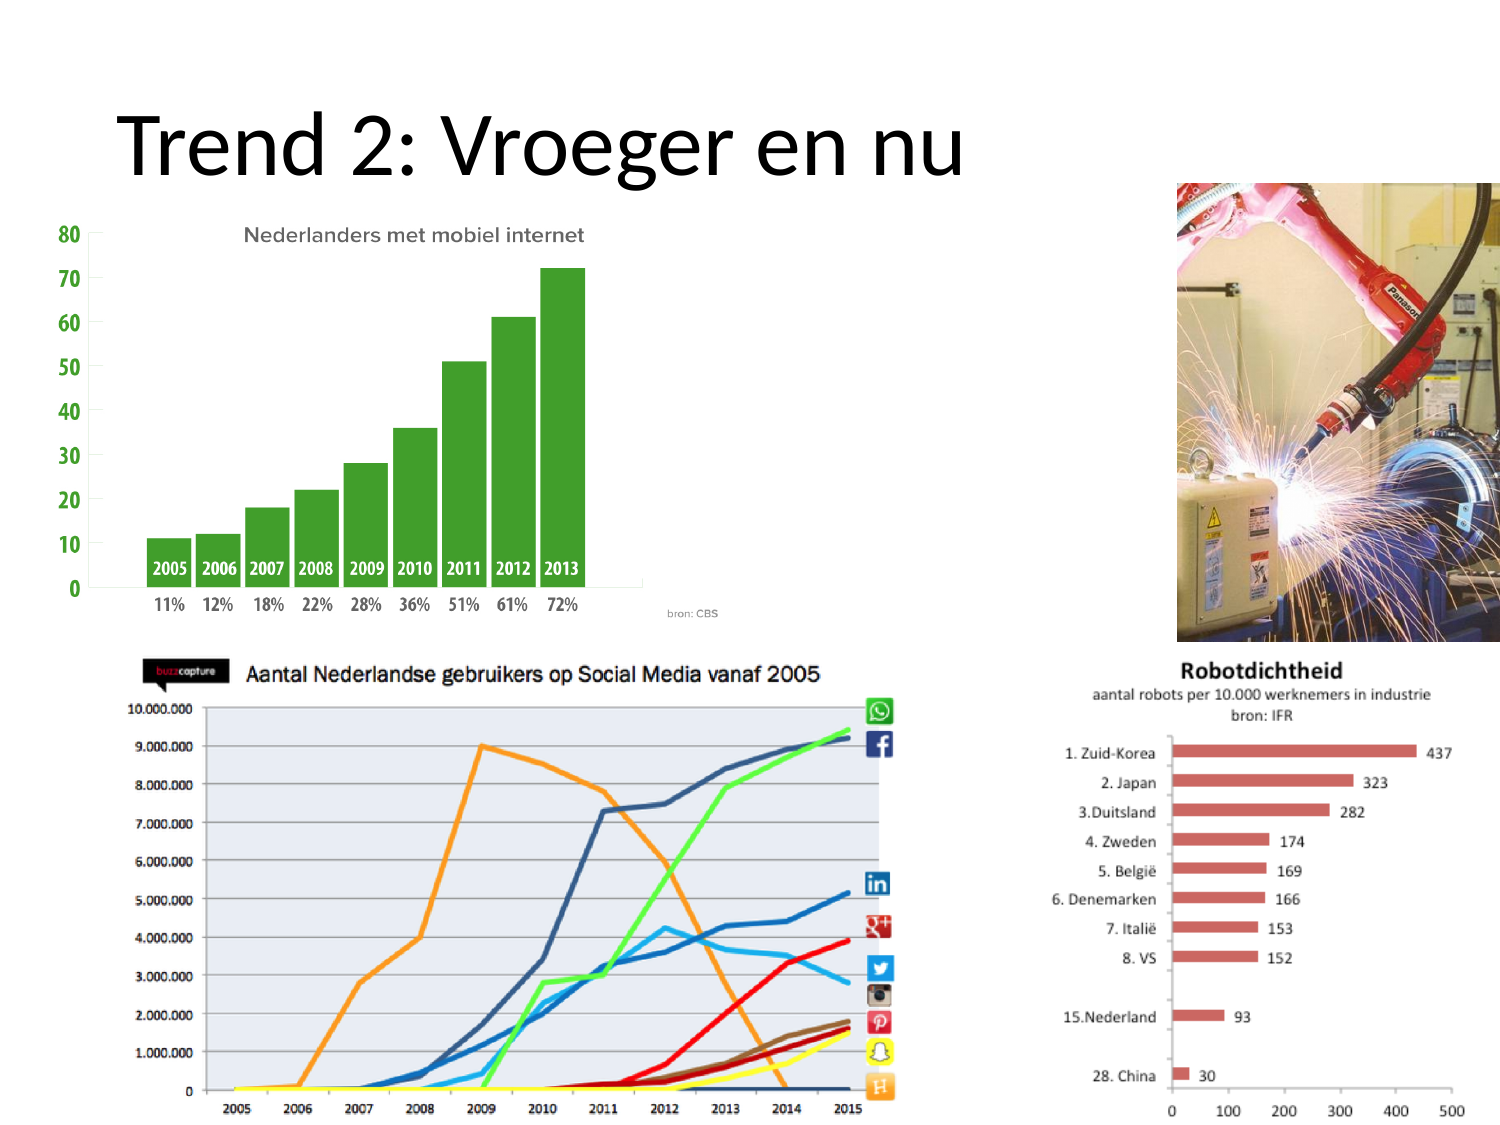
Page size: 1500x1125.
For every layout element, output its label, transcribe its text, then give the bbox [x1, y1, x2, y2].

title Trend 2: Vroeger en nu [75, 45, 1425, 233]
picture [123, 654, 899, 1125]
picture [0, 214, 726, 623]
picture [1044, 183, 1500, 1125]
